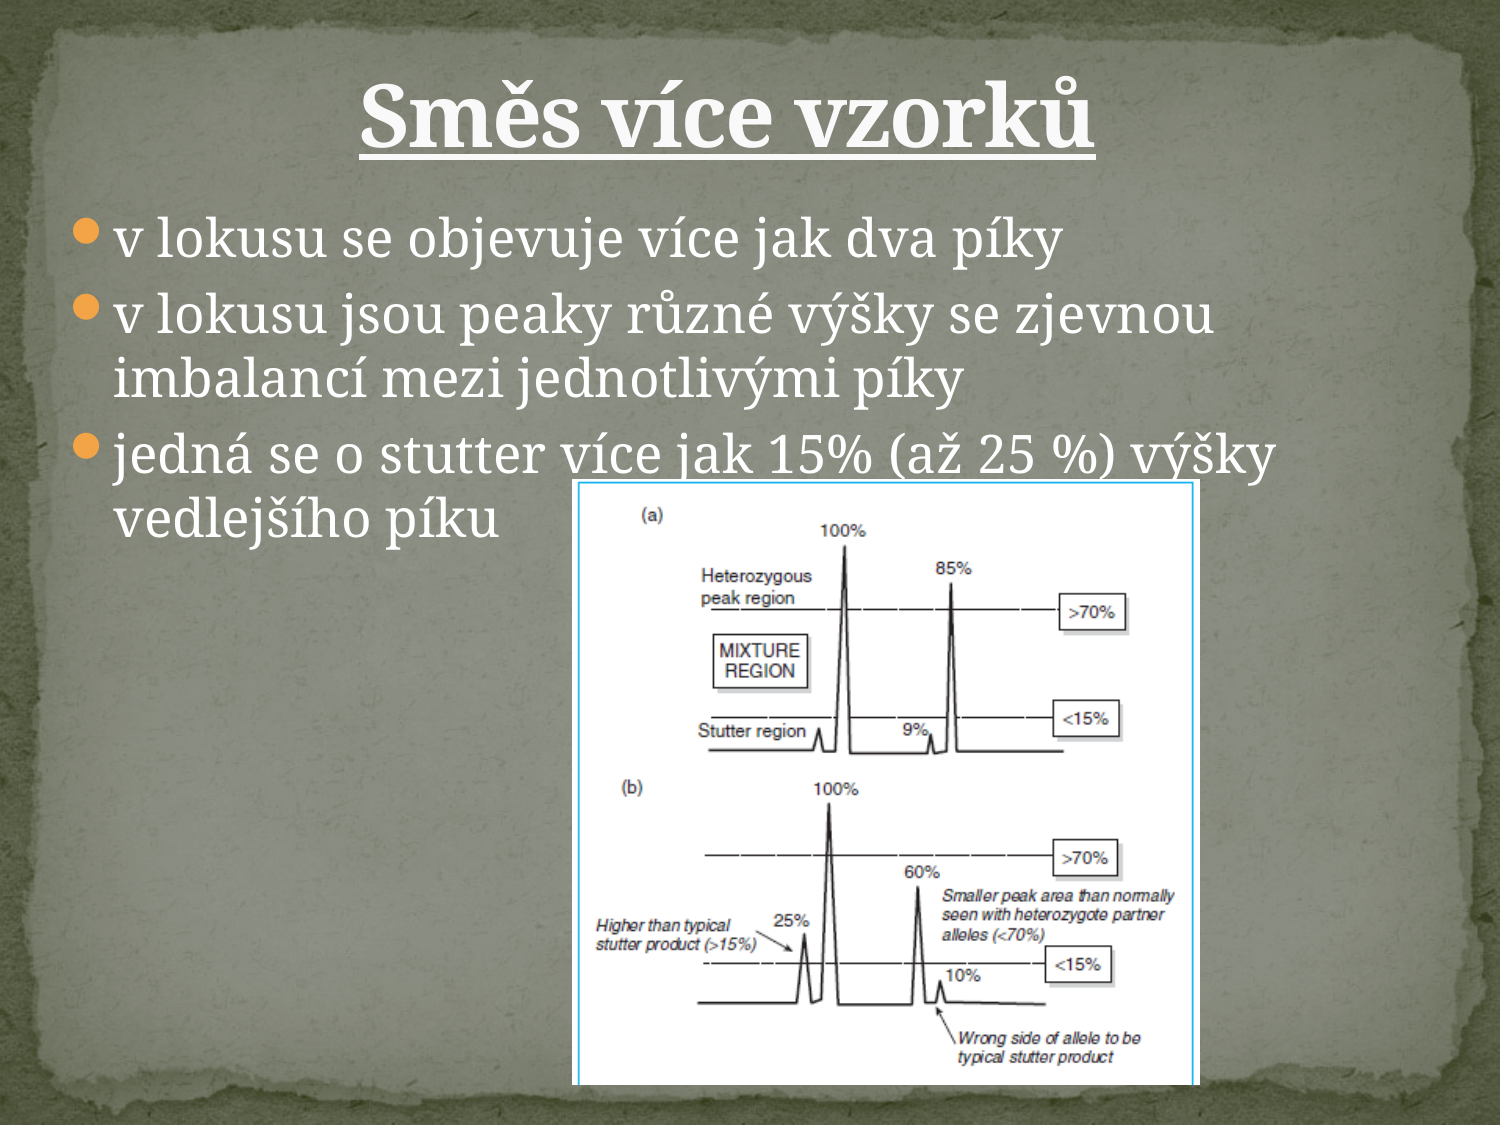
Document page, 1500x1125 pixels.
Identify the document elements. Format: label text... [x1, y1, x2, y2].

picture [572, 479, 1200, 1085]
list v lokusu se objevuje více jak dva píky v lokusu jsou peaky různé výšky se zjevnou imbalancí mezi jednotlivými píky jedná se o stutter více jak 15% (až 25 %) výšky vedlejšího píku [54, 197, 1405, 557]
title Směs více vzorků [53, 0, 1404, 172]
